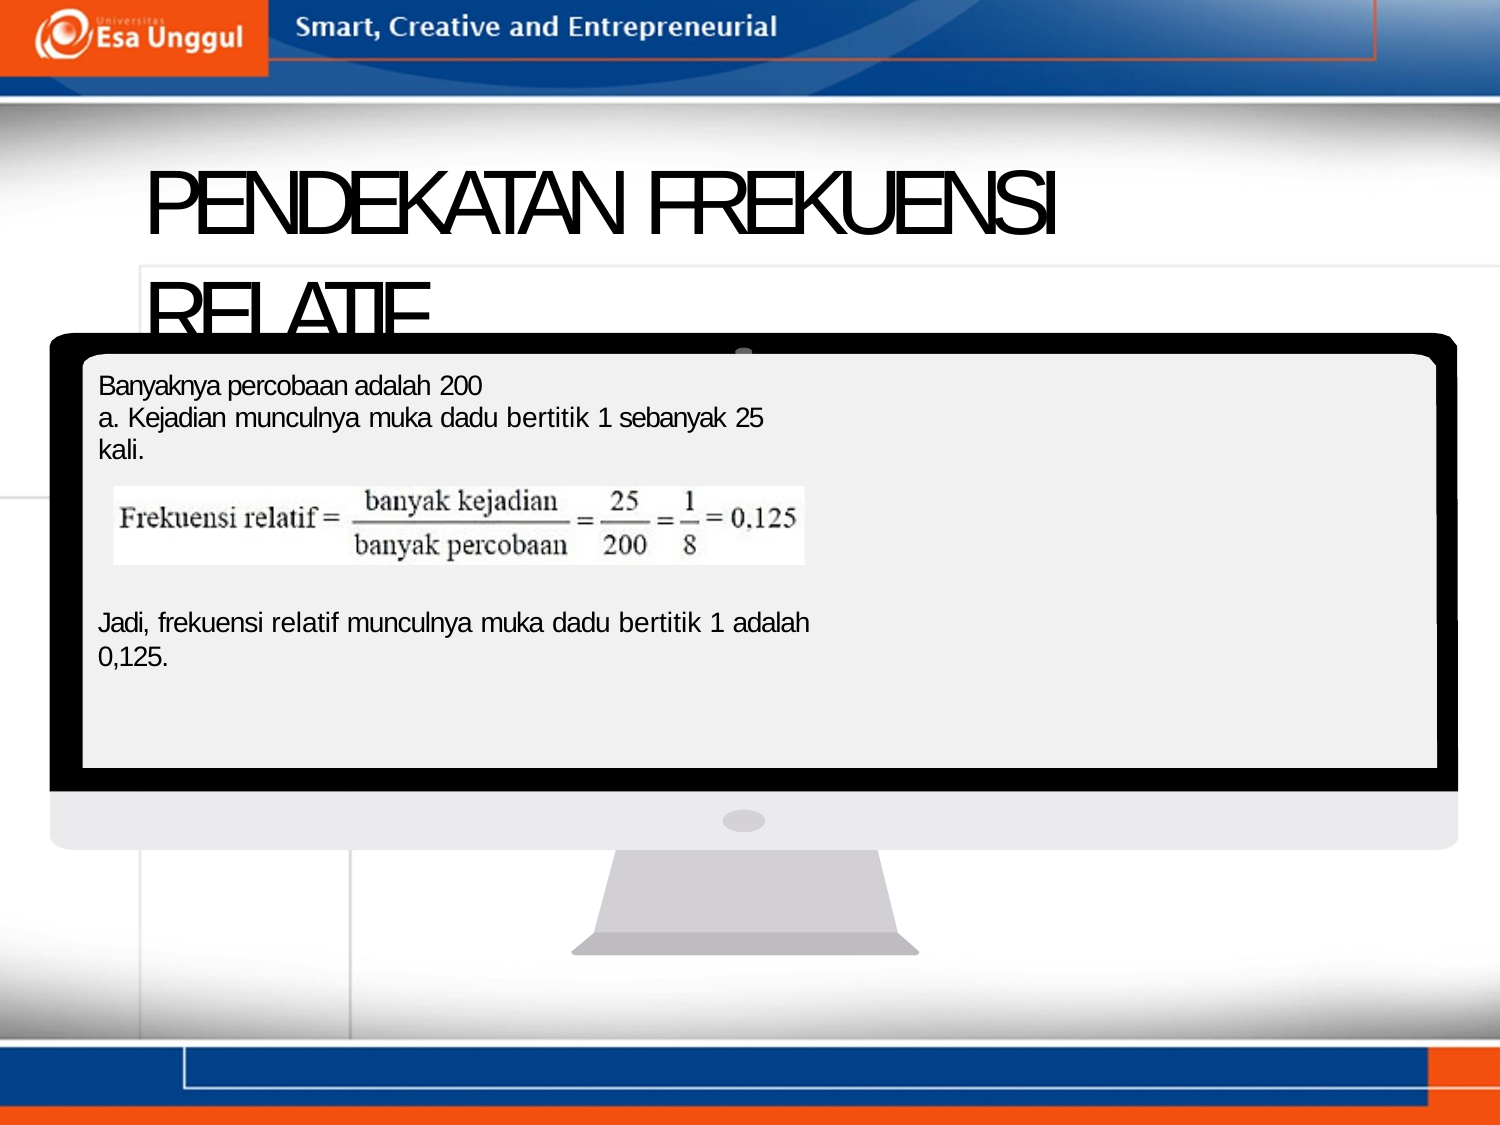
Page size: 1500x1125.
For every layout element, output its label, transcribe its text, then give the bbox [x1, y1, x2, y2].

text_box Banyaknya percobaan adalah 200 a. Kejadian munculnya muka dadu bertitik 1 sebanyak 25 kali. [95, 366, 802, 465]
text_box [50, 791, 1459, 851]
picture [0, 0, 1500, 1125]
text_box [113, 486, 805, 565]
text_box [82, 353, 1438, 768]
text_box [593, 851, 898, 933]
text_box [571, 932, 920, 956]
title PENDEKATAN FREKUENSI RELATIF [132, 141, 1368, 364]
text_box [49, 332, 1459, 792]
text_box Jadi, frekuensi relatif munculnya muka dadu bertitik 1 adalah 0,125. [95, 602, 874, 672]
text_box [722, 809, 766, 833]
